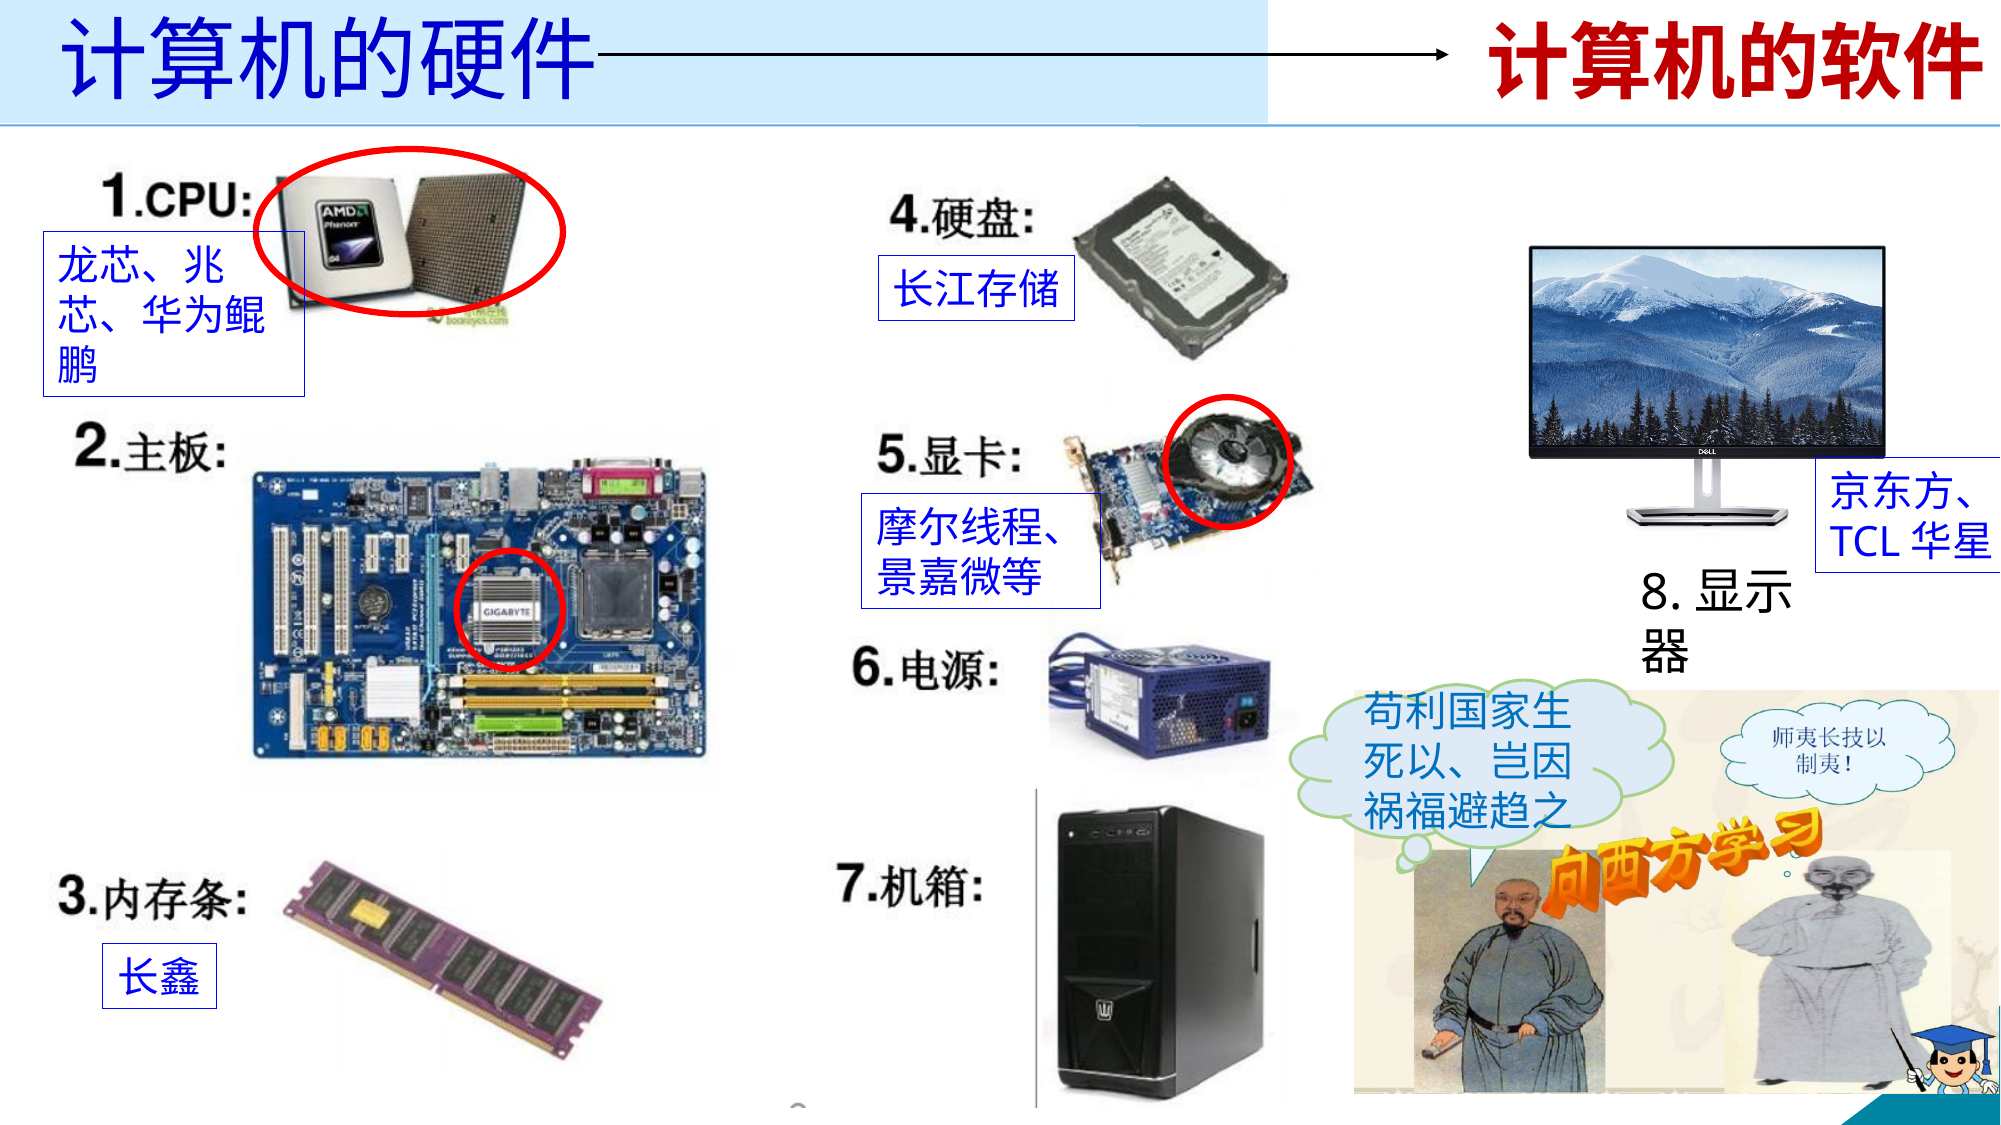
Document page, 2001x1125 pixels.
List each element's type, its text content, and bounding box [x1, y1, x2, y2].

text_box 苟利国家生死以、岂因祸福避趋之 [1489, 678, 1625, 690]
text_box 计算机的软件 [1471, 1, 2000, 117]
text_box 8.显示器 [1626, 606, 1851, 687]
title 计算机的硬件 [43, 7, 1769, 121]
text_box 京东方、TCL华星 [1918, 457, 2000, 573]
picture [1496, 184, 1918, 606]
picture [48, 137, 1999, 1108]
text_box 苟利国家生死以、岂因祸福避趋之 [1425, 683, 1488, 690]
text_box 龙芯、兆芯、华为鲲鹏 [43, 231, 48, 397]
